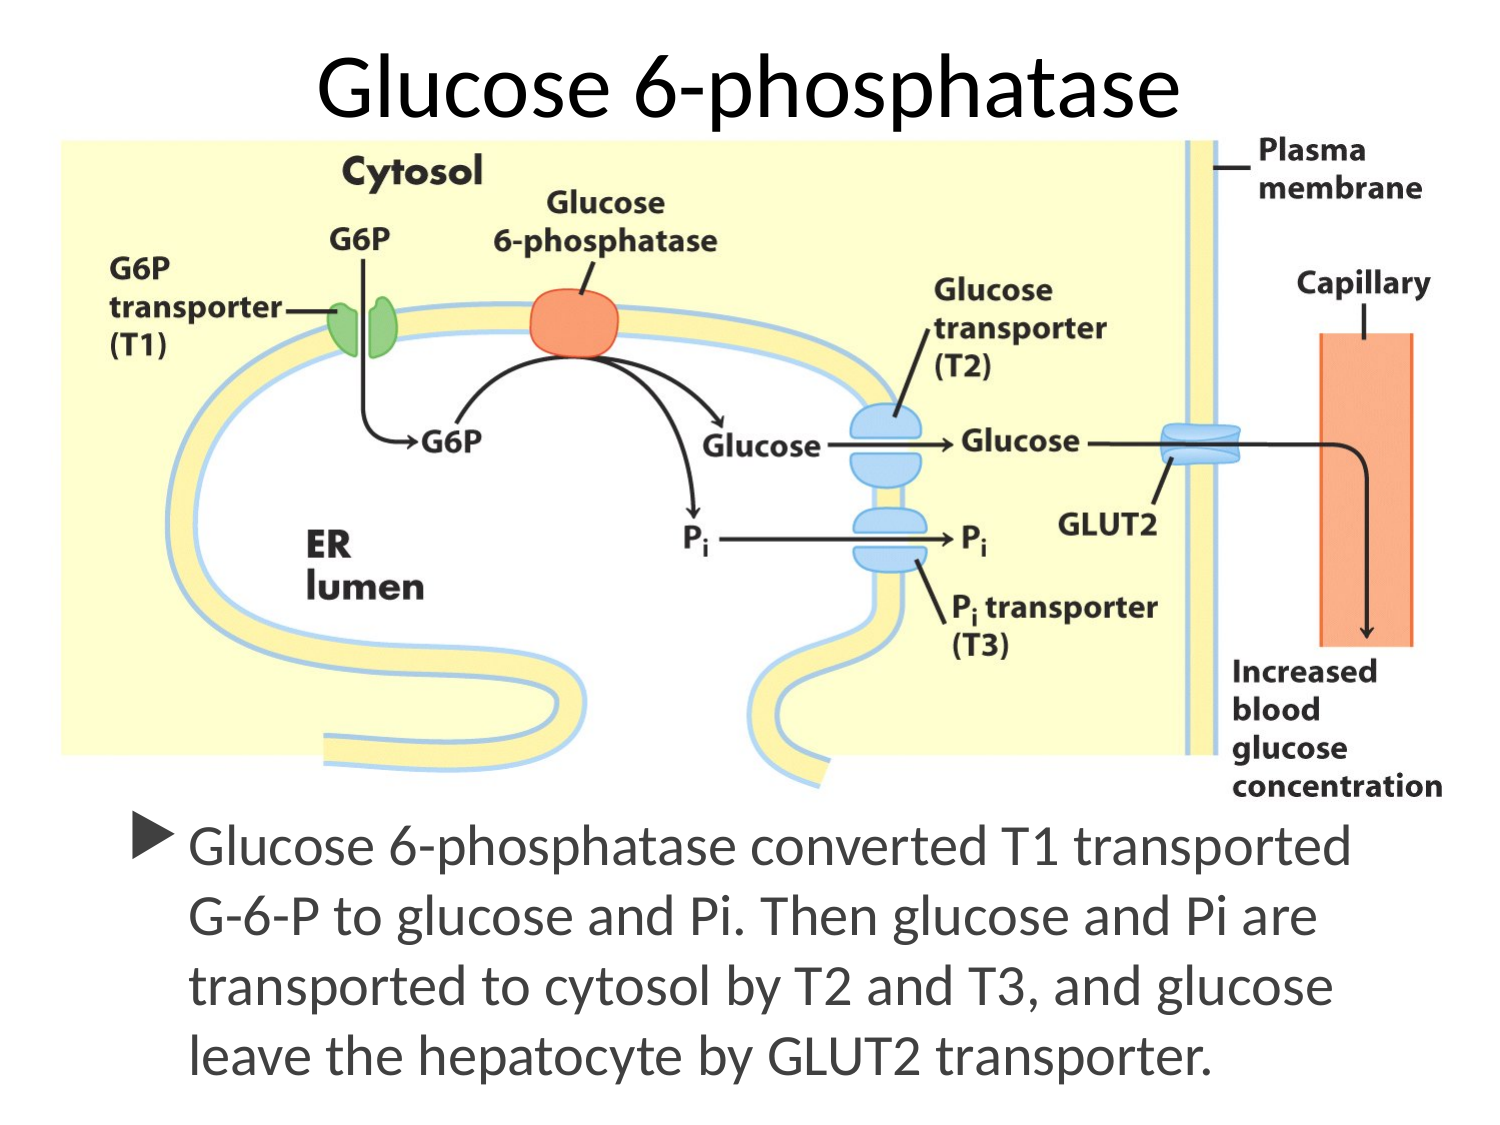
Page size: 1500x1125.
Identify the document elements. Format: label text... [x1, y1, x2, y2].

picture [49, 129, 1451, 813]
list Glucose 6-phosphatase converted T1 transported G-6-P to glucose and Pi. Then glucose and Pi are transported to cytosol by T2 and T3, and glucose leave the hepatocyte by GLUT2 transporter. [112, 822, 1388, 1100]
title Glucose 6-phosphatase [112, 24, 1388, 127]
